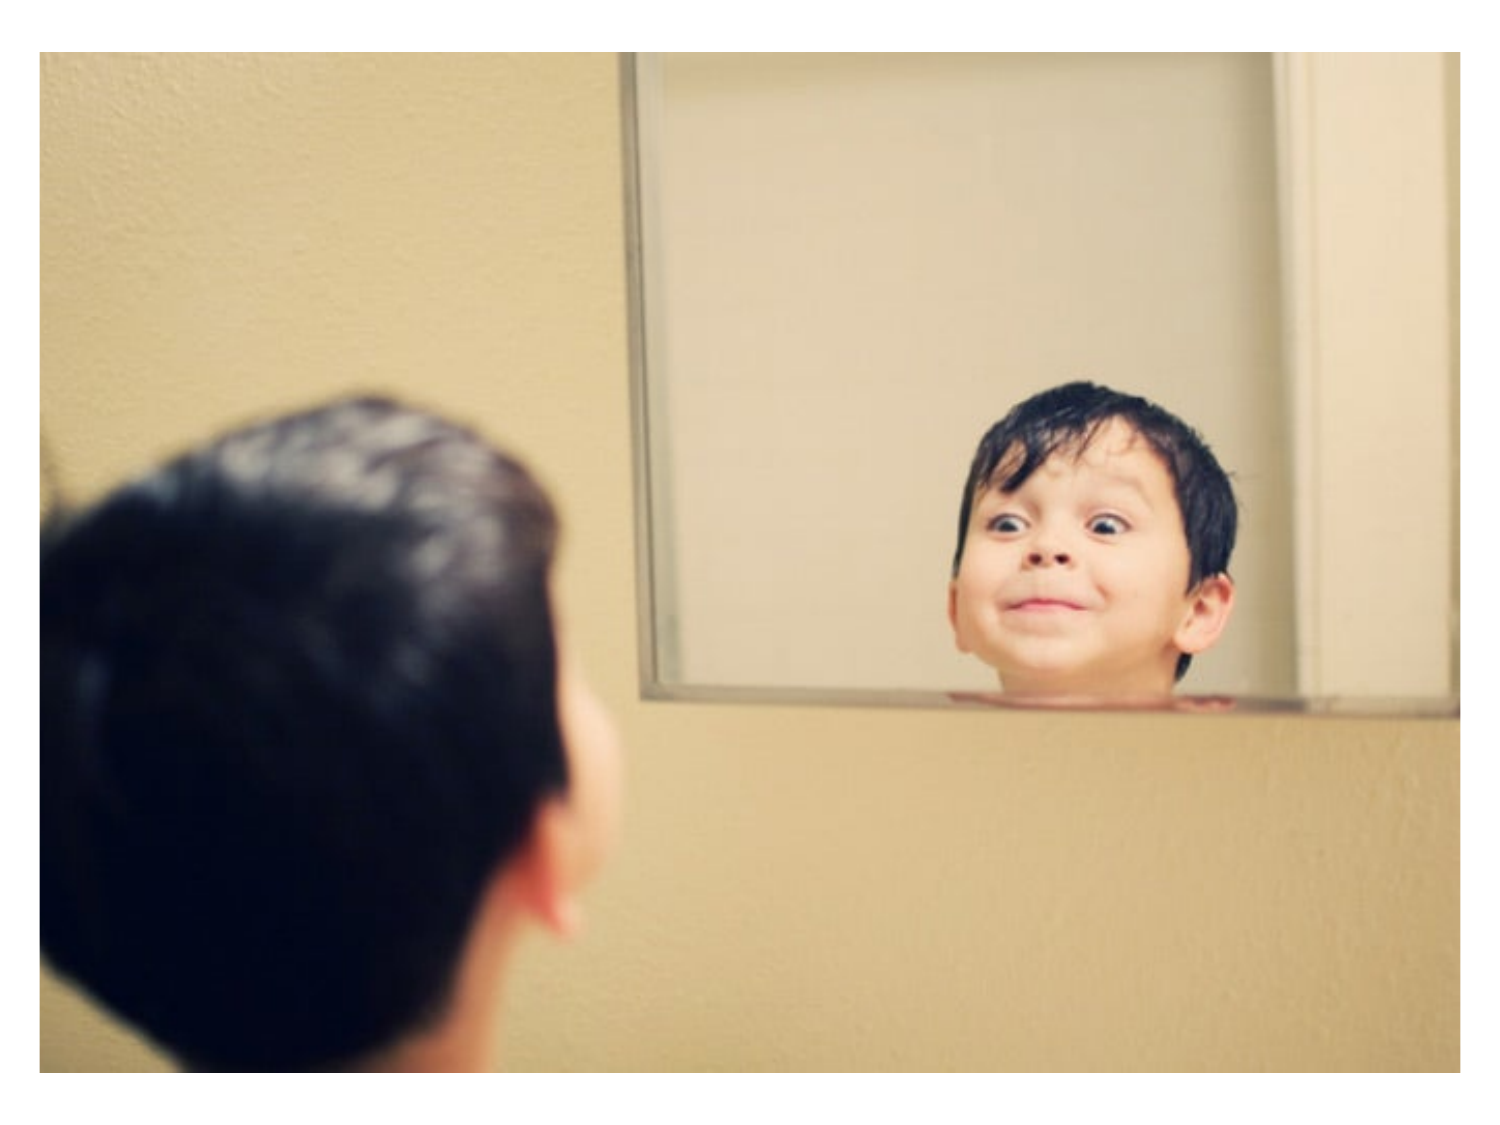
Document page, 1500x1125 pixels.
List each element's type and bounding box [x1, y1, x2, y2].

picture [39, 52, 1461, 1073]
